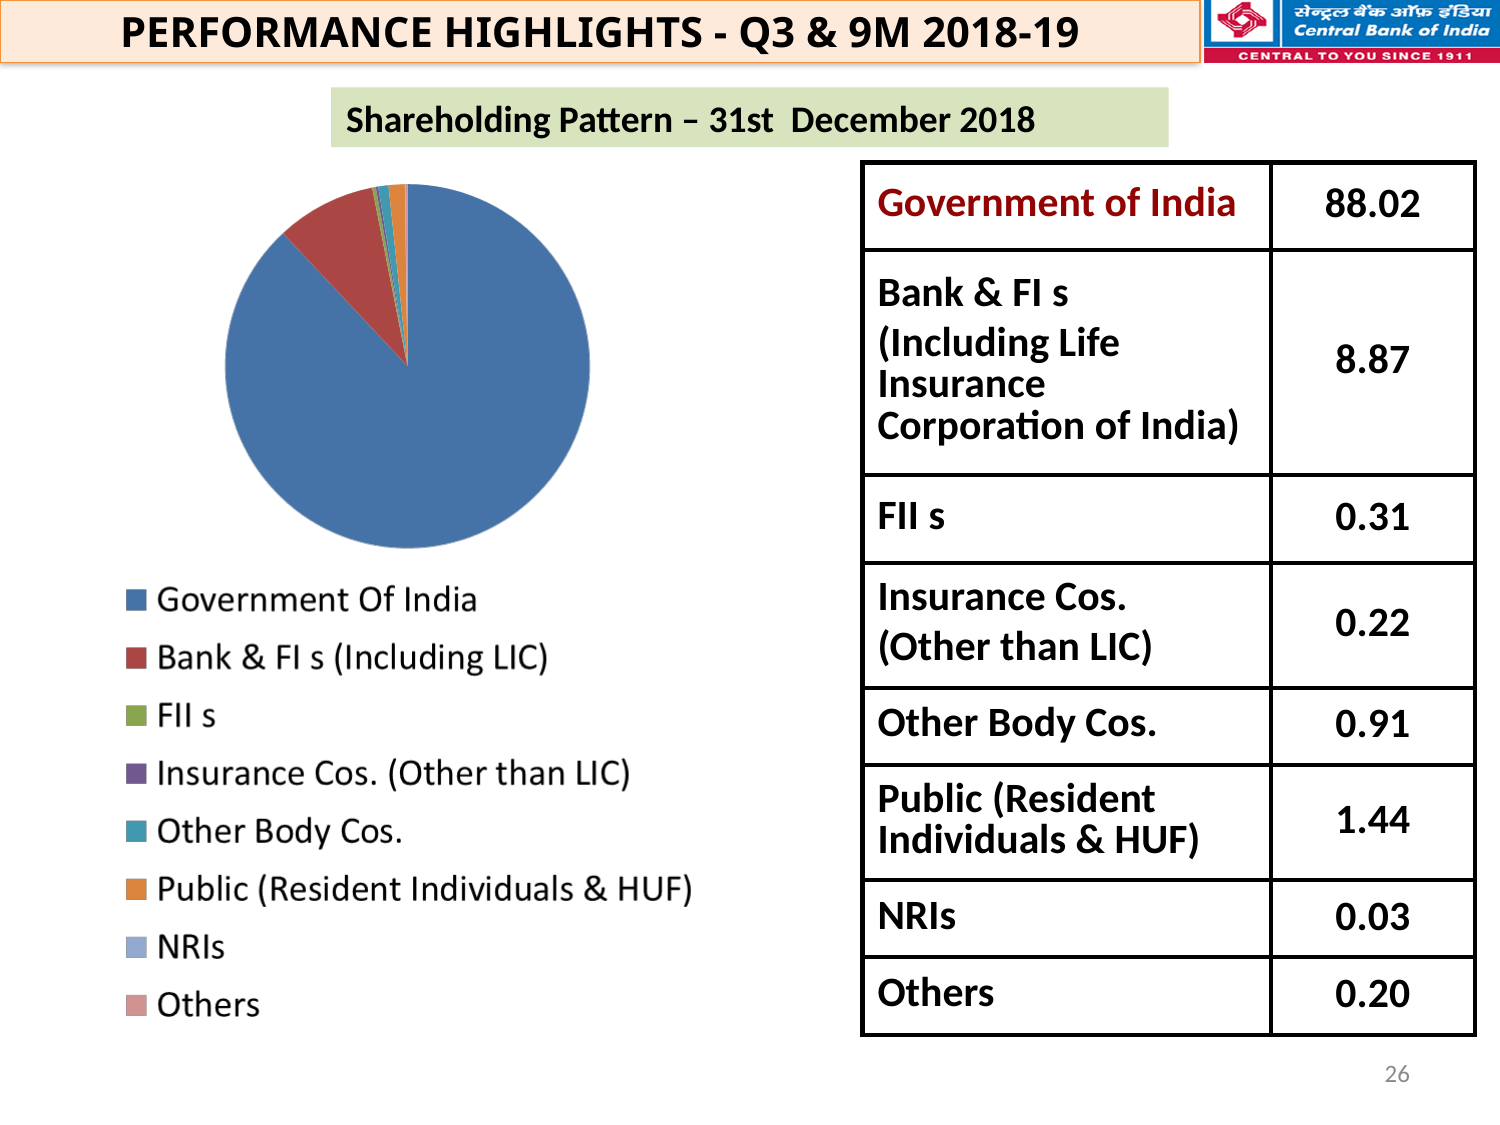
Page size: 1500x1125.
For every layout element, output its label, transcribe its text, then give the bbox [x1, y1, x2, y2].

table_cell 1.44 [1273, 767, 1473, 878]
table_cell 0.03 [1273, 882, 1473, 955]
table_cell 0.20 [1273, 959, 1473, 1033]
table_header 88.02 [1273, 165, 1473, 248]
text_box PERFORMANCE HIGHLIGHTS - Q3 & 9M 2018-19 [0, 0, 1199, 63]
table_cell NRIs [865, 882, 1269, 955]
table_cell Bank & FI s (Including Life Insurance Corporation of India) [865, 252, 1269, 473]
table_header Government of India [865, 165, 1269, 248]
picture [1204, 0, 1500, 63]
text_box Shareholding Pattern – 31st December 2018 [331, 87, 1169, 148]
table_cell 0.91 [1273, 690, 1473, 763]
table_cell 0.31 [1273, 477, 1473, 561]
table_cell 0.22 [1273, 565, 1473, 686]
table_cell 8.87 [1273, 252, 1473, 473]
table_cell FII s [865, 477, 1269, 561]
table_cell Insurance Cos. (Other than LIC) [865, 565, 1269, 686]
table_cell Others [865, 959, 1269, 1033]
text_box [16, 153, 799, 1053]
slide_number 26 [1074, 1042, 1425, 1103]
table_cell Public (Resident Individuals & HUF) [865, 767, 1269, 878]
table_cell Other Body Cos. [865, 690, 1269, 763]
